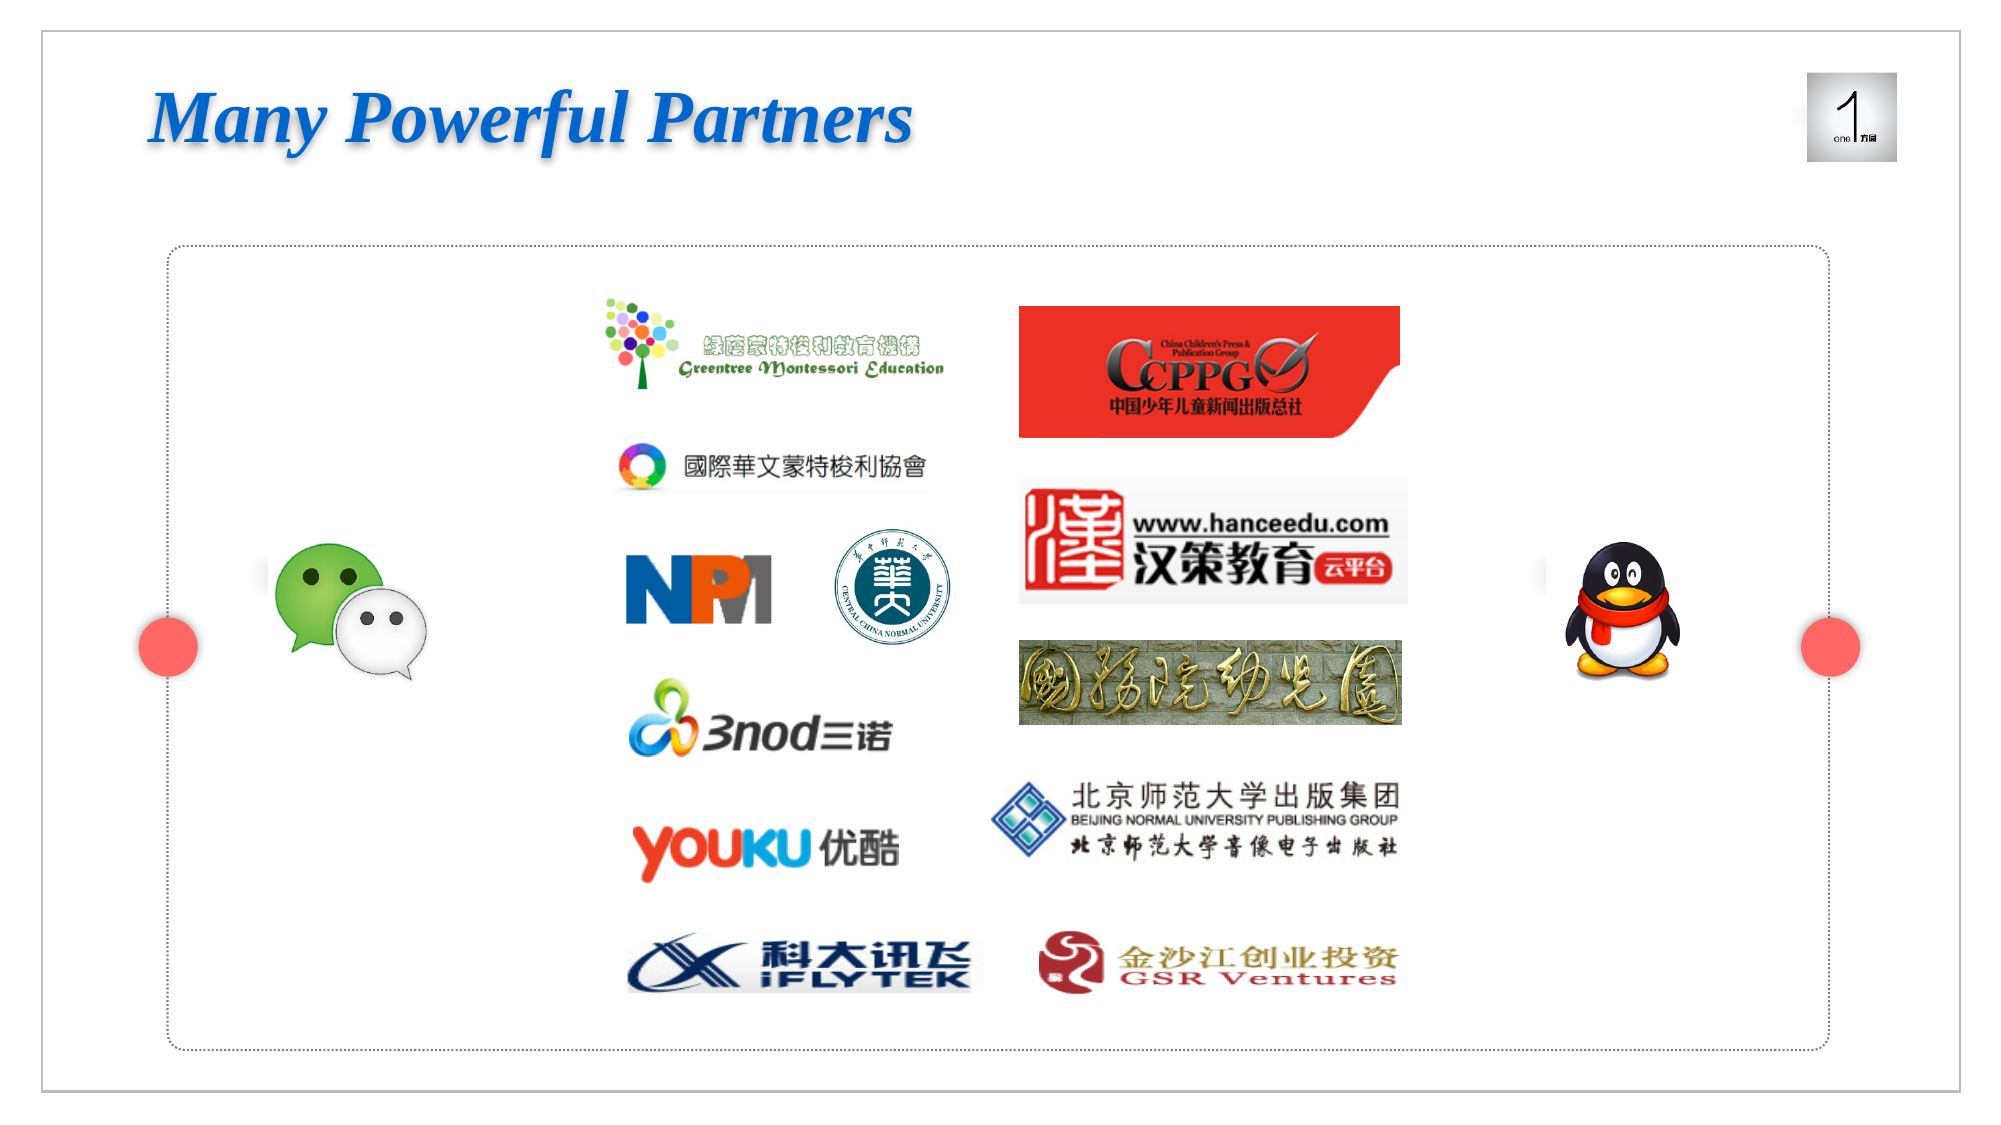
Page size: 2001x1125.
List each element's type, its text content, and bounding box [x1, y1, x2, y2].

picture [1019, 479, 1408, 604]
text_box Many Powerful Partners [133, 59, 930, 165]
picture [588, 292, 952, 404]
picture [267, 537, 431, 686]
picture [1019, 640, 1402, 725]
text_box [166, 244, 1831, 1052]
picture [1019, 306, 1400, 438]
picture [607, 921, 993, 1004]
picture [1546, 537, 1699, 686]
picture [633, 800, 899, 895]
picture [991, 739, 1400, 884]
picture [1807, 72, 1897, 162]
picture [612, 437, 928, 494]
picture [832, 527, 952, 646]
text_box [137, 616, 199, 678]
picture [629, 678, 893, 757]
picture [573, 527, 822, 655]
text_box [1800, 616, 1862, 678]
picture [1039, 927, 1399, 1004]
